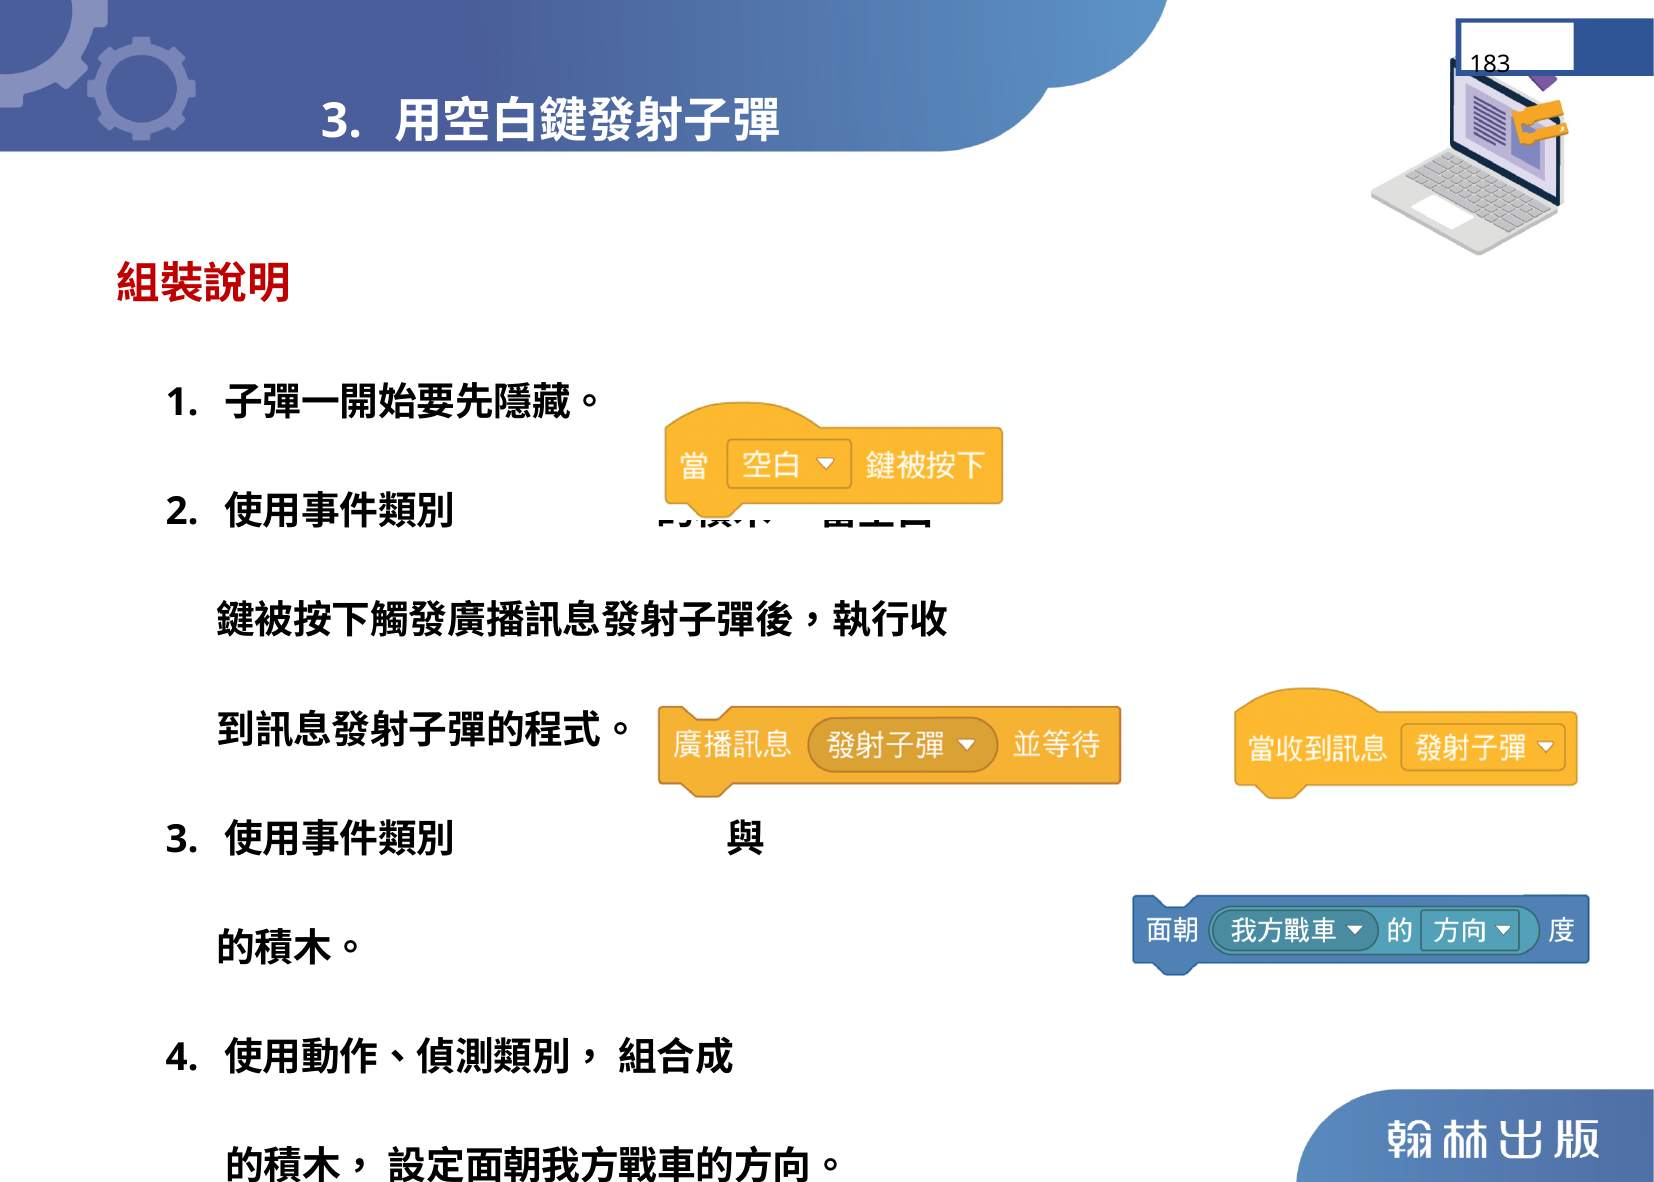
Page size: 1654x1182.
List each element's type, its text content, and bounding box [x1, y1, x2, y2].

picture [1228, 684, 1584, 803]
picture [0, 0, 1654, 1182]
text_box 組裝說明 [35, 177, 1500, 424]
text_box 1. 子彈一開始要先隱藏。 2. 使用事件類別 的積木， 當空白 鍵被按下觸發廣播訊息發射子彈後，執行收 到訊息發射子彈的程式。 3. 使用事件類別 與 的積木。 4. 使用動作、偵測類別， 組合成 的積木， 設定面朝我方戰車的方向。 [150, 306, 1654, 1182]
text_box 183 [1452, 11, 1571, 64]
picture [646, 692, 1135, 802]
picture [1121, 885, 1603, 986]
text_box 3. 用空白鍵發射子彈 [306, 25, 796, 155]
picture [649, 401, 1010, 520]
